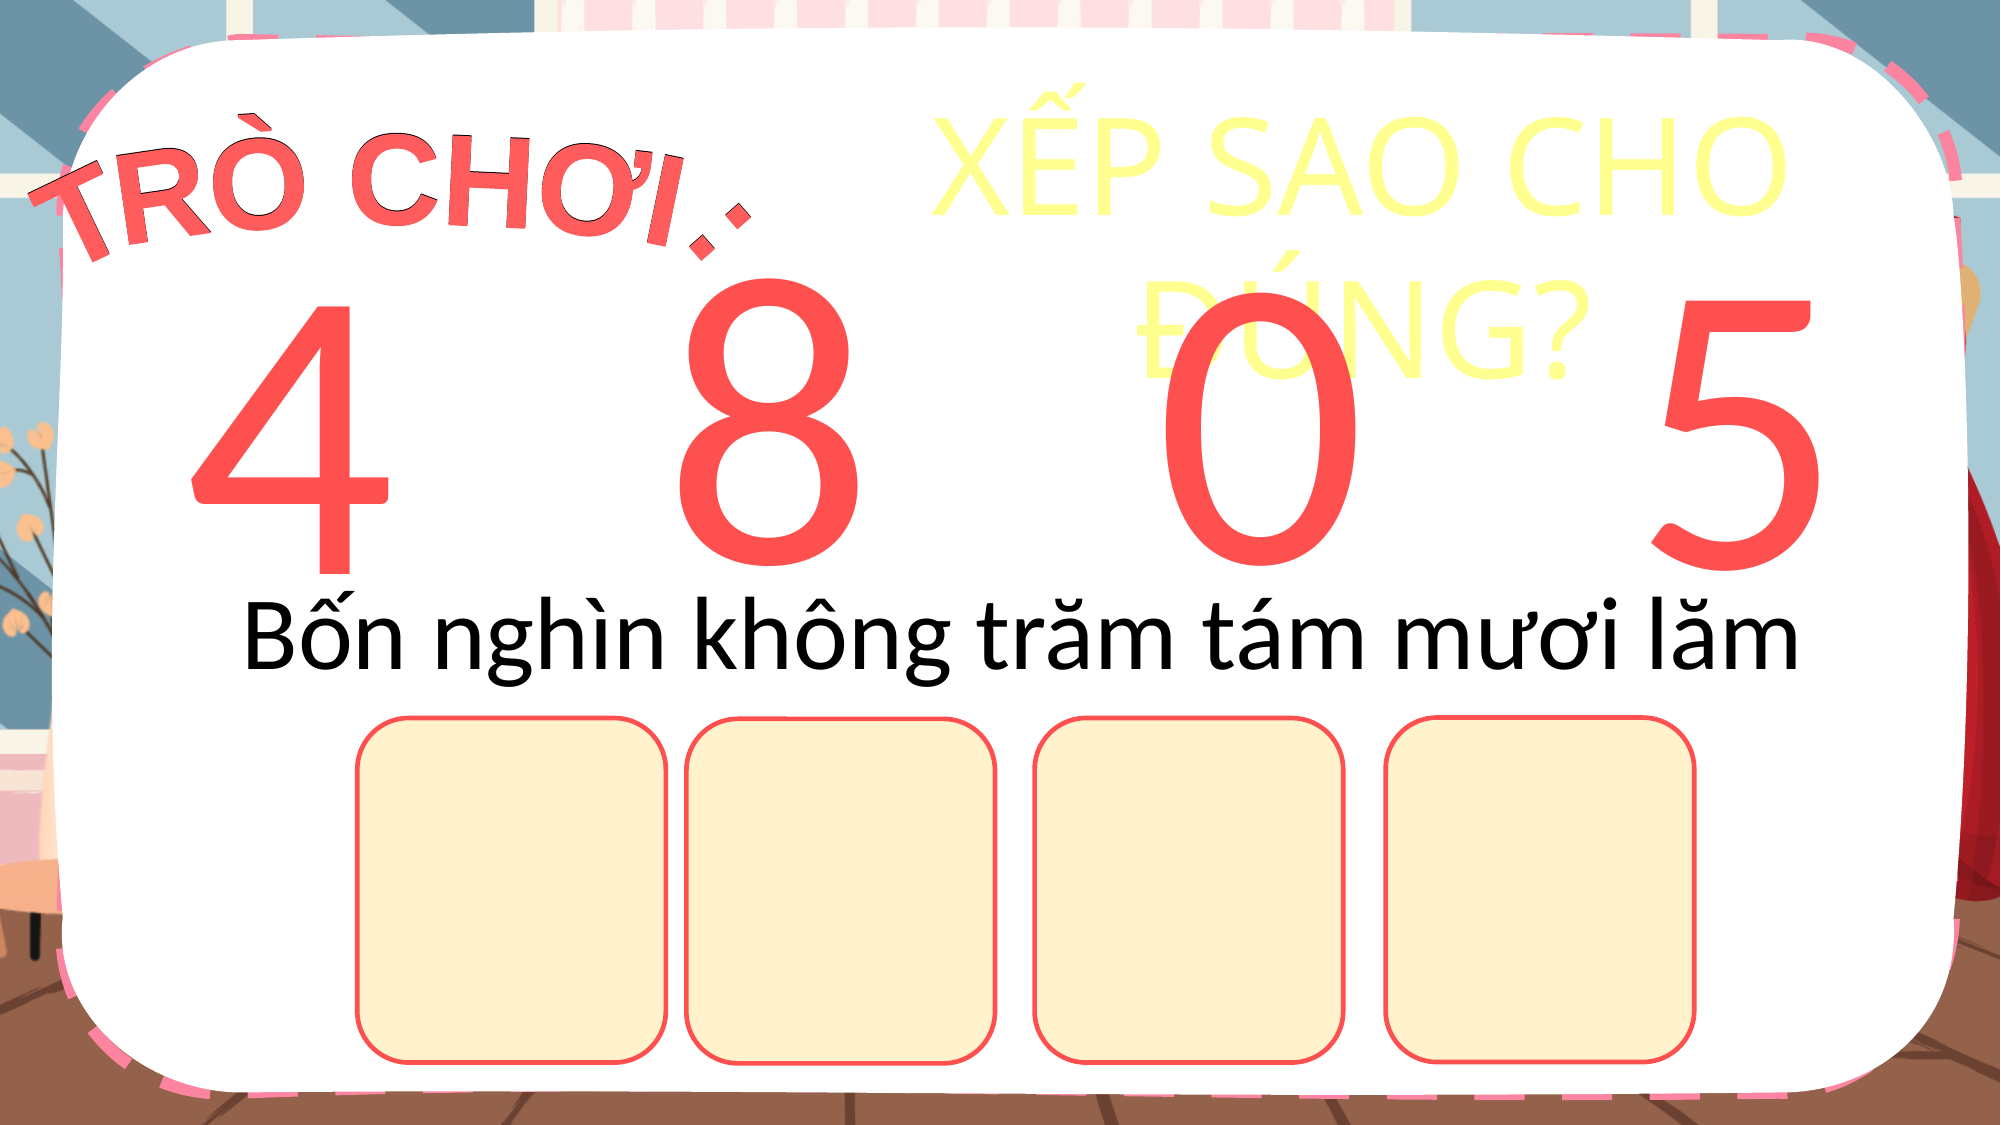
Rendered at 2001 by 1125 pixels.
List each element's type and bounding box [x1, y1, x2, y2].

text_box [219, 558, 1850, 1064]
text_box [42, 166, 745, 282]
text_box [679, 72, 2000, 253]
picture [0, 0, 2000, 1125]
